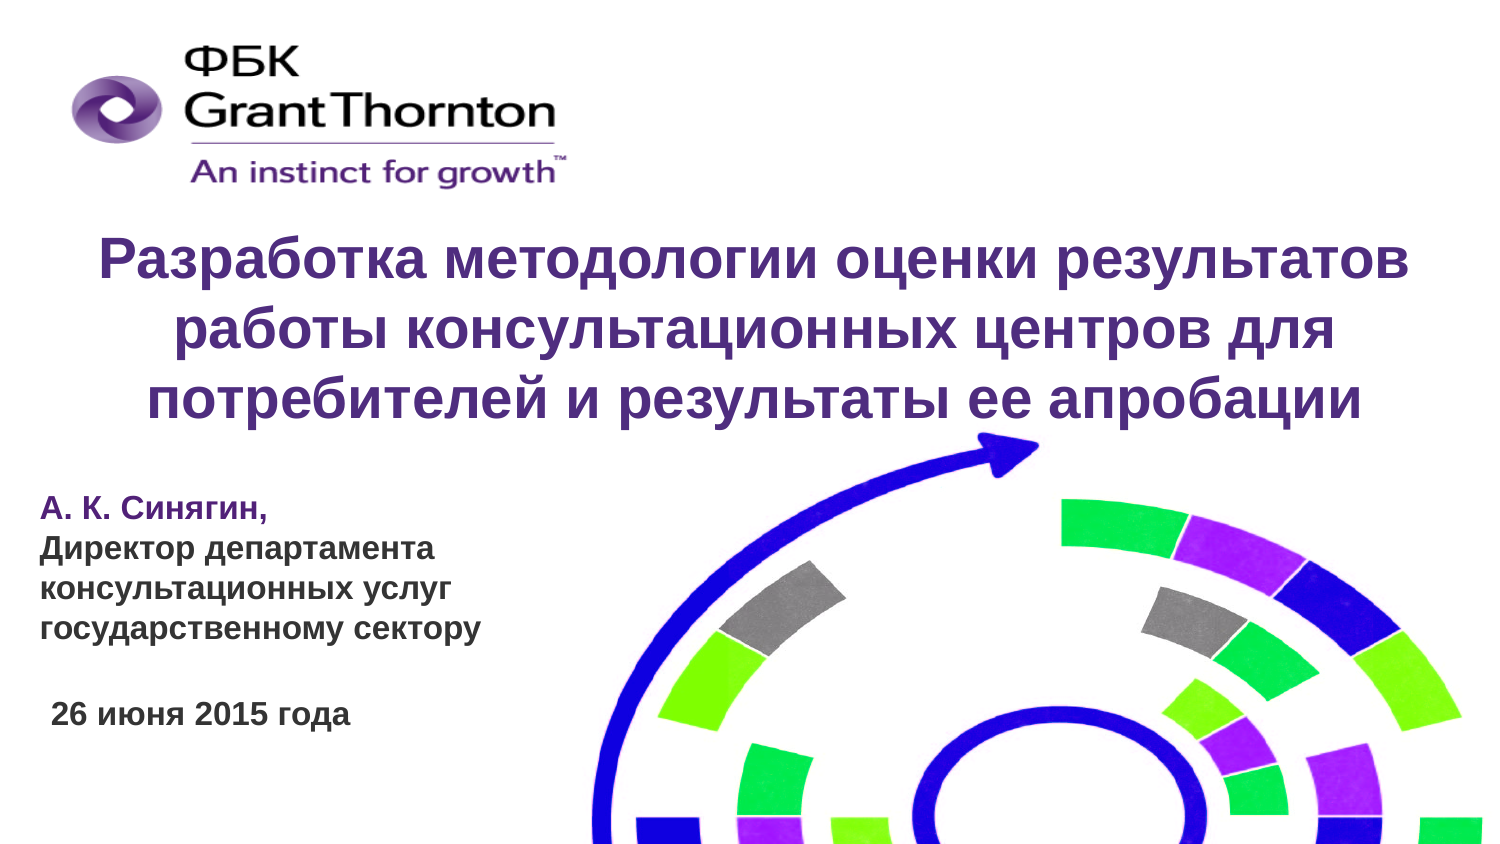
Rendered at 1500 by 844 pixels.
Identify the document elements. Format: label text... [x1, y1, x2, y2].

picture [582, 423, 1500, 844]
list 26 июня 2015 года [50, 691, 611, 758]
list А. К. Синягин, Директор департамента консультационных услуг государственному сектору [39, 486, 717, 658]
picture [28, 0, 609, 227]
list Разработка методологии оценки результатов работы консультационных центров для потребителей и результаты ее апробации [89, 220, 1422, 401]
